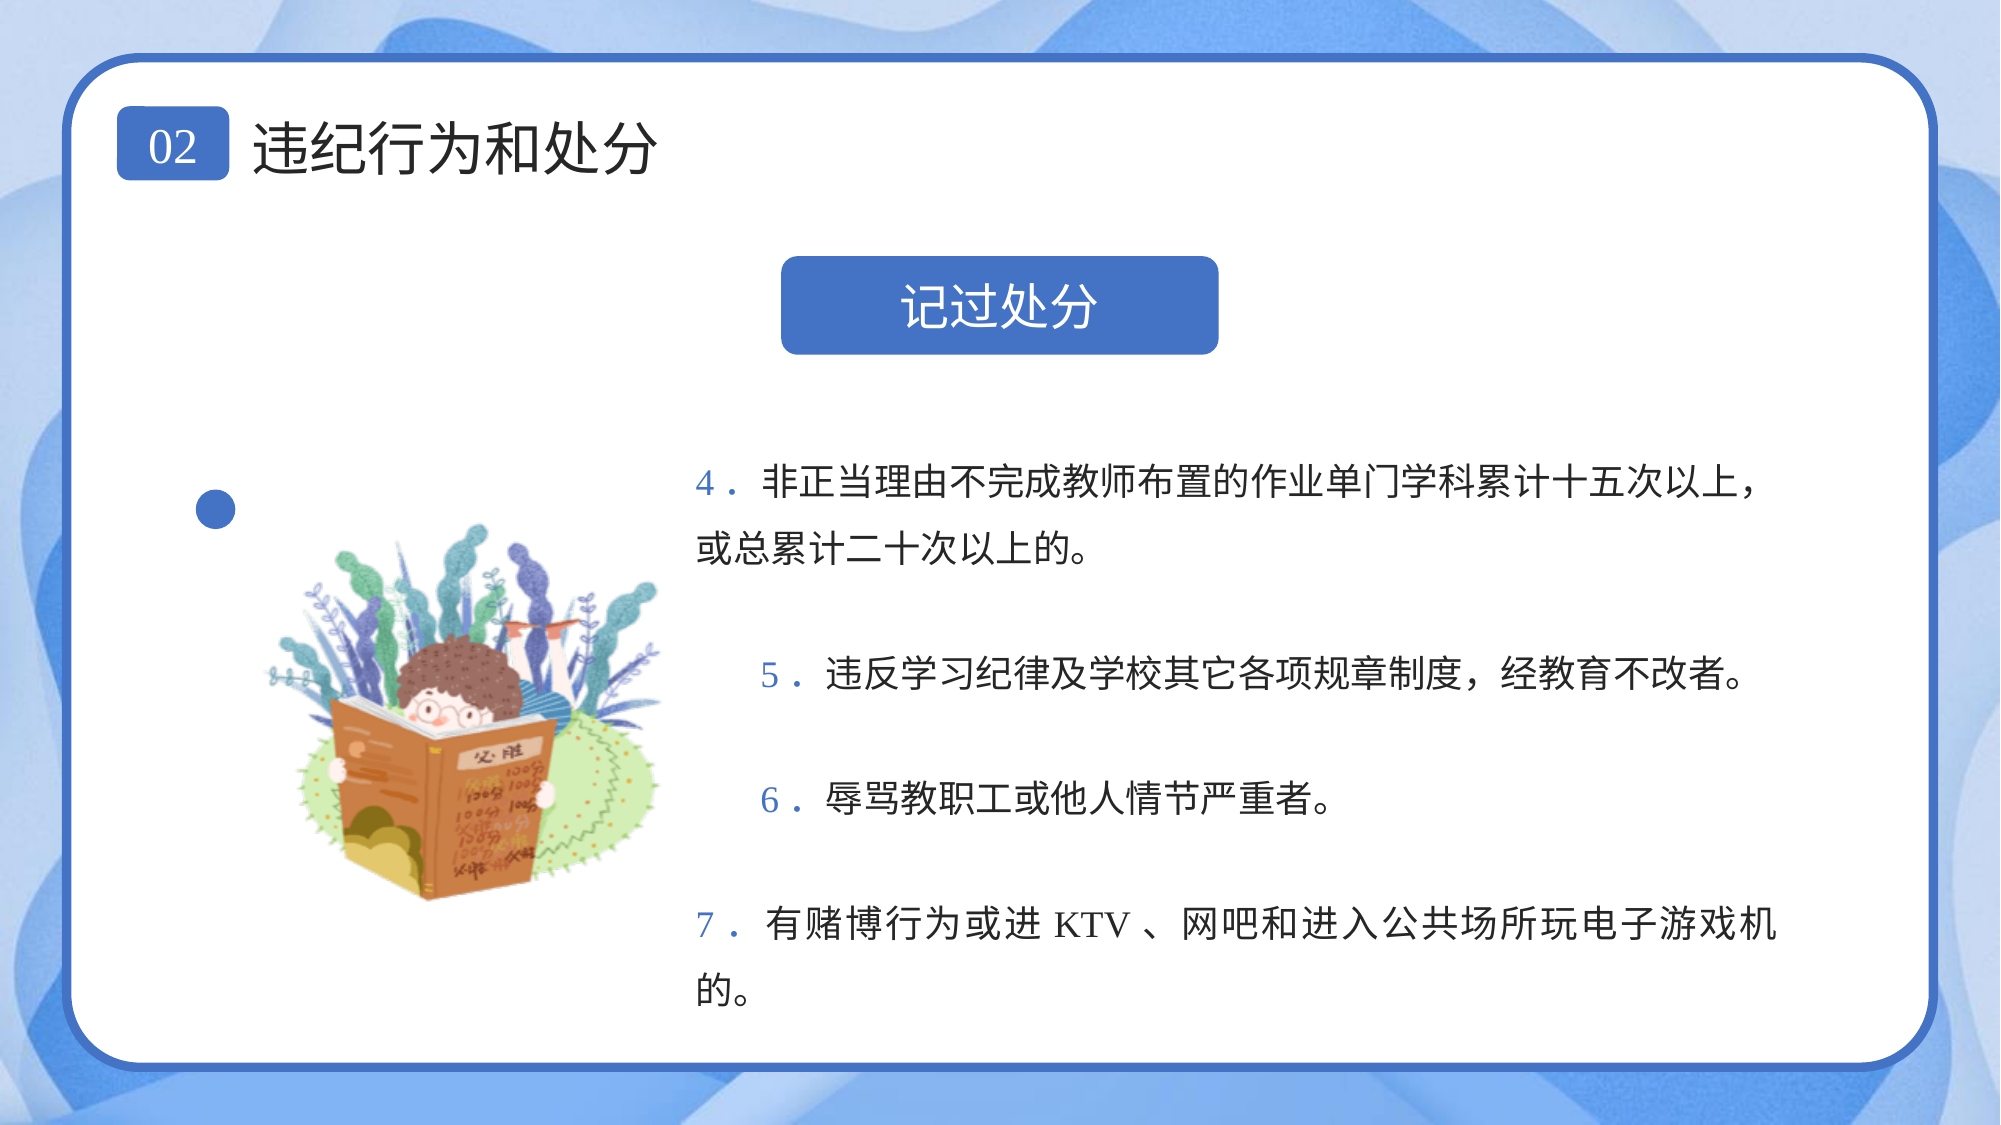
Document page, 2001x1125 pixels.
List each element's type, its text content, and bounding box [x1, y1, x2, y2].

text_box 记过处分 [780, 255, 1220, 356]
text_box 4．非正当理由不完成教师布置的作业单门学科累计十五次以上，或总累计二十次以上的。 [695, 435, 1777, 571]
text_box [194, 488, 235, 531]
text_box 5．违反学习纪律及学校其它各项规章制度，经教育不改者。 [760, 627, 1842, 696]
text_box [117, 105, 905, 181]
picture [0, 0, 2000, 1125]
text_box 7．有赌博行为或进KTV、网吧和进入公共场所玩电子游戏机的。 [695, 877, 1777, 1013]
text_box 6．辱骂教职工或他人情节严重者。 [760, 752, 1842, 820]
